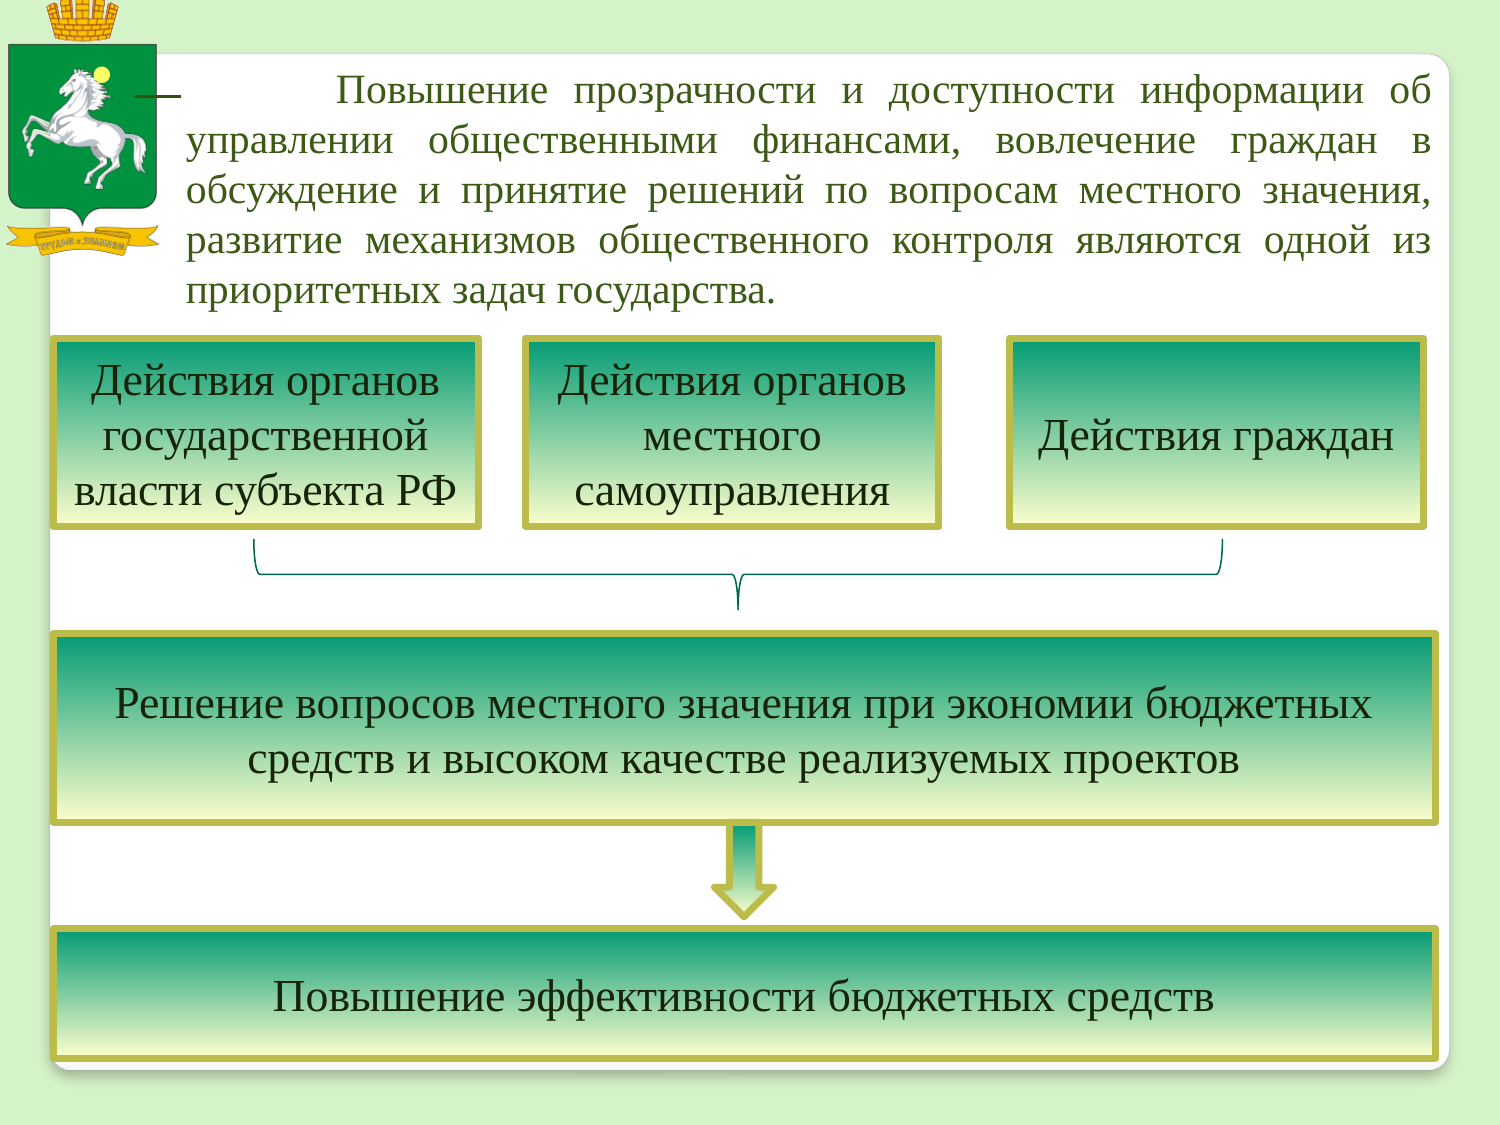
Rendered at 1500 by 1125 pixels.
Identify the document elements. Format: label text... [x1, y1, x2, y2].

text_box [76, 54, 1435, 630]
text_box Действия органов местного самоуправления [522, 335, 942, 530]
text_box Решение вопросов местного значения при экономии бюджетных средств и высоком качестве реализуемых проектов [50, 630, 1439, 826]
text_box Действия граждан [1006, 335, 1427, 530]
text_box Действия органов государственной власти субъекта РФ [50, 335, 482, 530]
text_box [76, 1062, 1435, 1071]
text_box Повышение эффективности бюджетных средств [50, 925, 1439, 1062]
text_box [76, 826, 1435, 925]
slide_number 4 [1435, 1002, 1445, 1063]
text_box Повышение прозрачности и доступности информации об управлении общественными финансами, вовлечение граждан в обсуждение и принятие решений по вопросам местного значения, развитие механизмов общественного контроля являются одной из приоритетных задач государства. [171, 54, 1447, 320]
text_box [252, 538, 1224, 611]
picture [5, 0, 160, 256]
text_box [711, 818, 777, 921]
